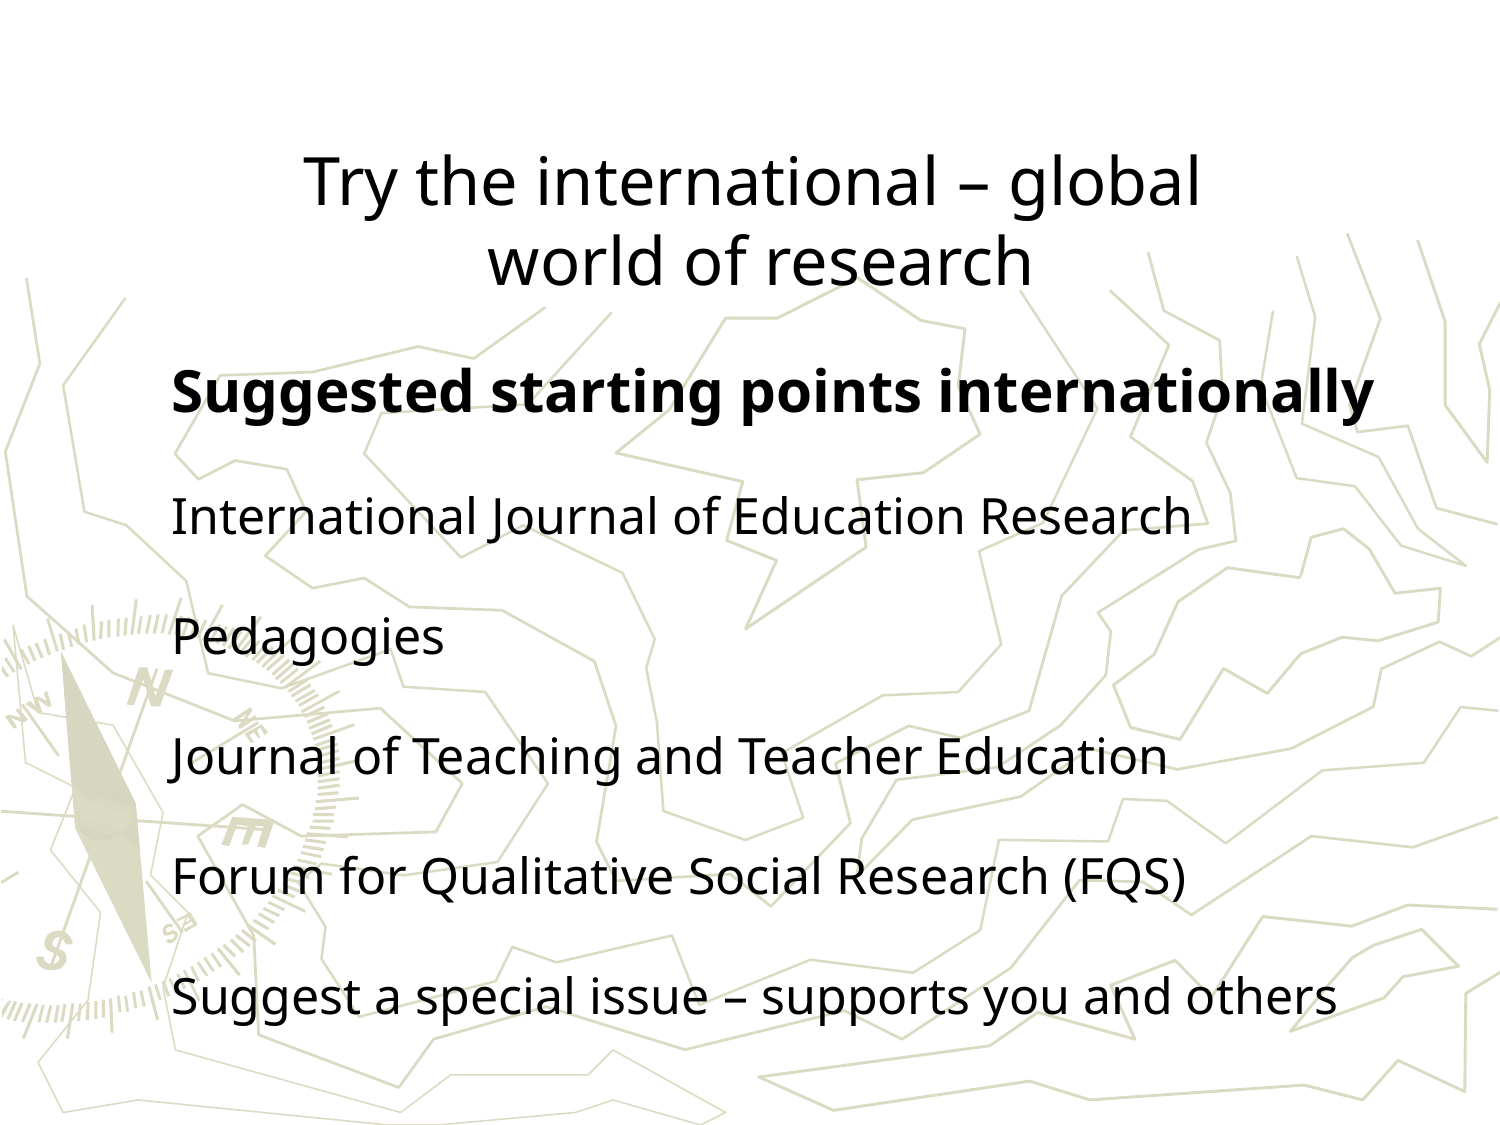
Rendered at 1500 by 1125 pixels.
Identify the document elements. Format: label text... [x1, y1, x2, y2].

text_box Try the international – global world of research [288, 131, 1218, 306]
text_box Suggested starting points internationally International Journal of Education Research Pedagogies Journal of Teaching and Teacher Education Forum for Qualitative Social Research (FQS) Suggest a special issue – supports you and others [156, 346, 1391, 1032]
